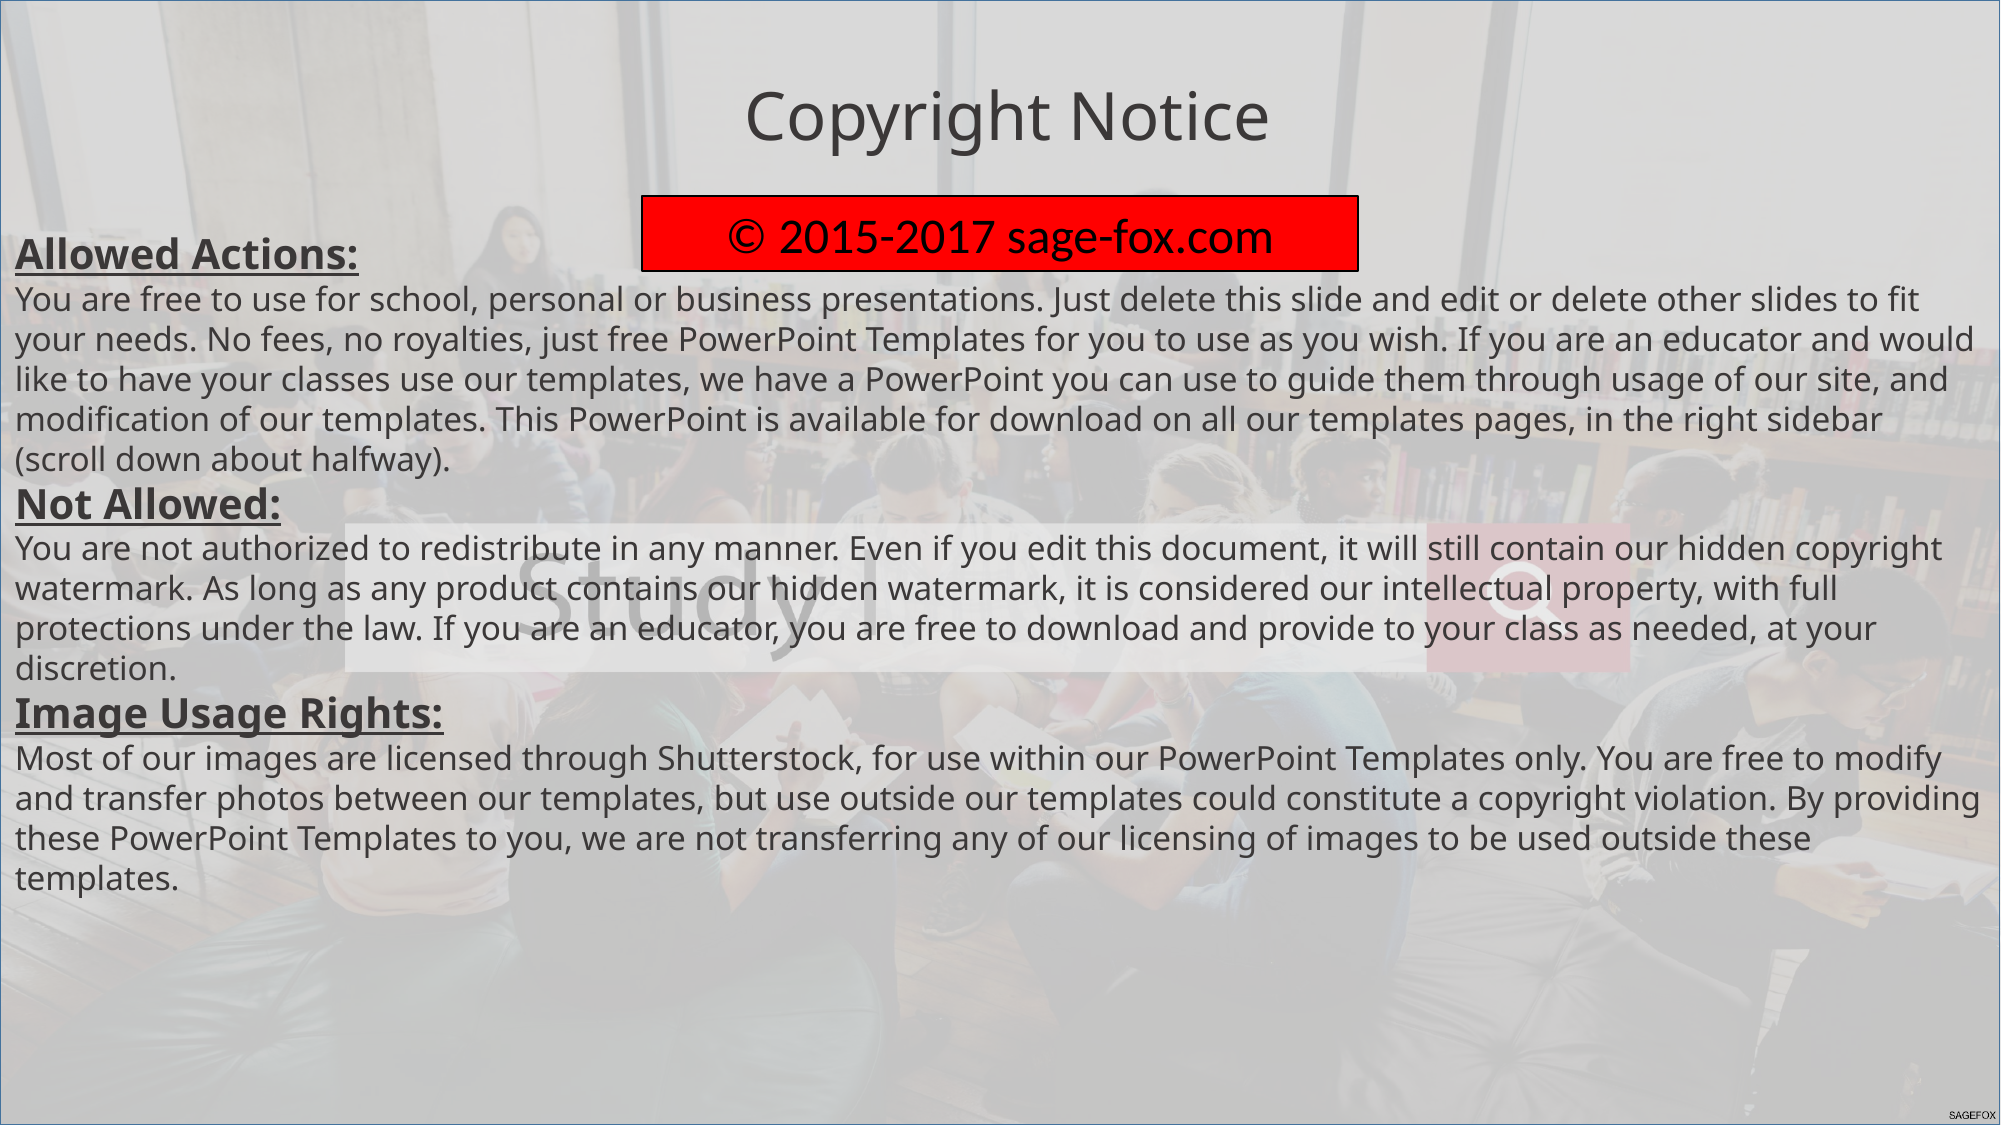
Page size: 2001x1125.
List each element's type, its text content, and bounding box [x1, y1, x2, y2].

text_box Allowed Actions: You are free to use for school, personal or business presentations. Just delete this slide and edit or delete other slides to fit your needs. No fees, no royalties, just free PowerPoint Templates for you to use as you wish. If you are an educator and would like to have your classes use our templates, we have a PowerPoint you can use to guide them through usage of our site, and modification of our templates. This PowerPoint is available for download on all our templates pages, in the right sidebar (scroll down about halfway). Not Allowed: You are not authorized to redistribute in any manner. Even if you edit this document, it will still contain our hidden copyright watermark. As long as any product contains our hidden watermark, it is considered our intellectual property, with full protections under the law. If you are an educator, you are free to download and provide to your class as needed, at your discretion. Image Usage Rights: Most of our images are licensed through Shutterstock, for use within our PowerPoint Templates only. You are free to modify and transfer photos between our templates, but use outside our templates could constitute a copyright violation. By providing these PowerPoint Templates to you, we are not transferring any of our licensing of images to be used outside these templates. [0, 0, 2000, 1125]
title Copyright Notice [493, 60, 1524, 178]
text_box © 2015-2017 sage-fox.com [641, 196, 1358, 272]
